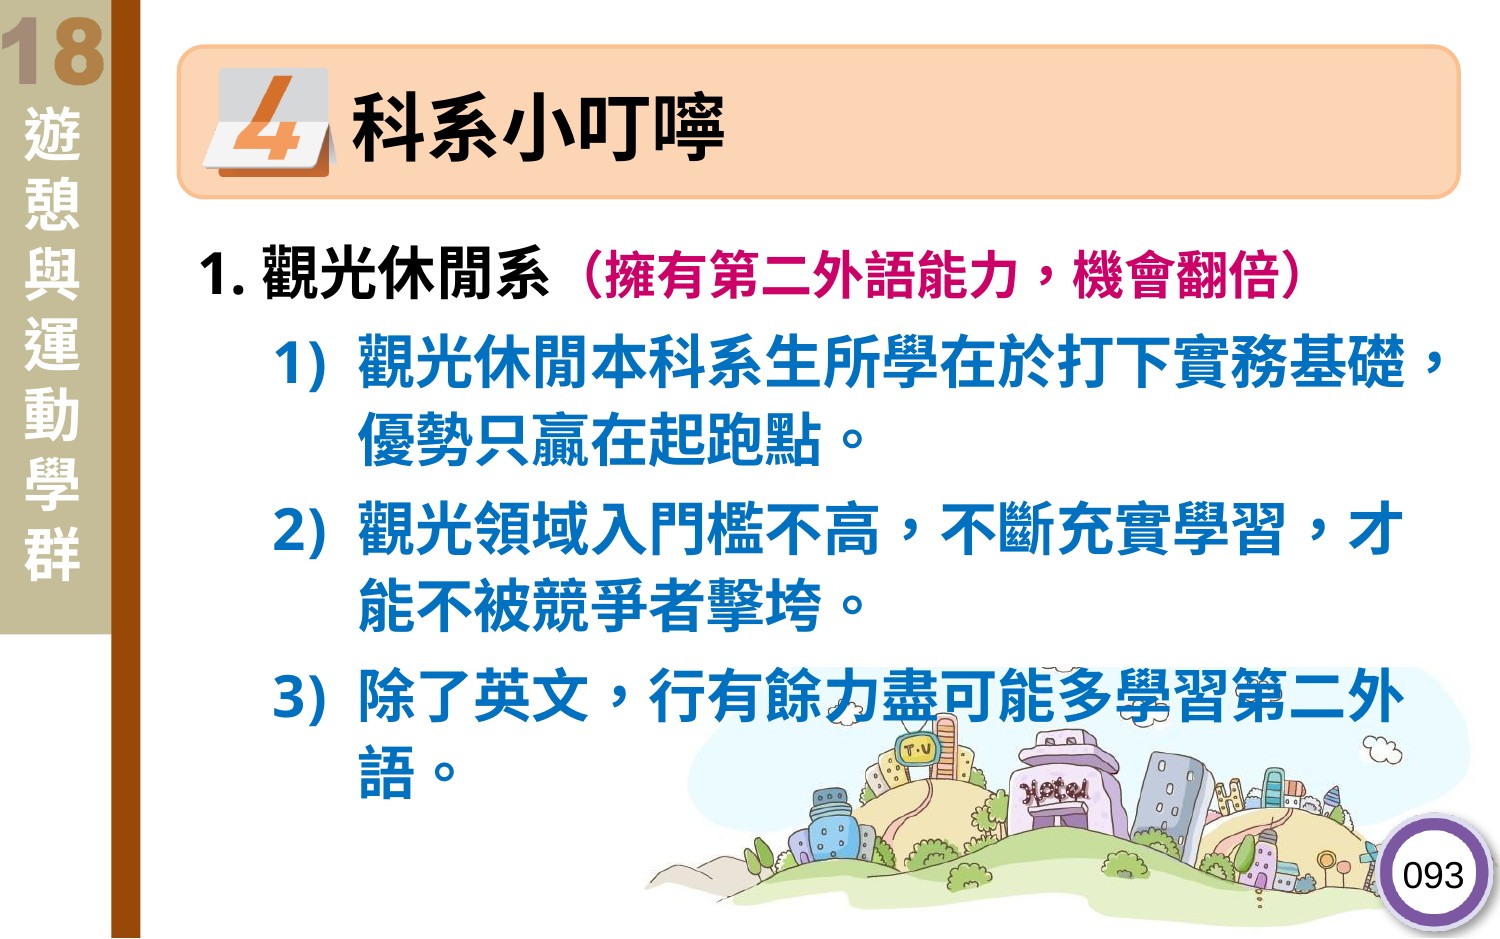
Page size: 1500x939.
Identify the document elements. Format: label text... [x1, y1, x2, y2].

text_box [178, 46, 1459, 198]
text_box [1365, 802, 1500, 938]
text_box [0, 0, 141, 938]
text_box 1.觀光休閒系（擁有第二外語能力，機會翻倍） 觀光休閒本科系生所學在於打下實務基礎，優勢只贏在起跑點。 觀光領域入門檻不高，不斷充實學習，才能不被競爭者擊垮。 除了英文，行有餘力盡可能多學習第二外語。 [182, 228, 1459, 814]
picture [643, 667, 1500, 938]
